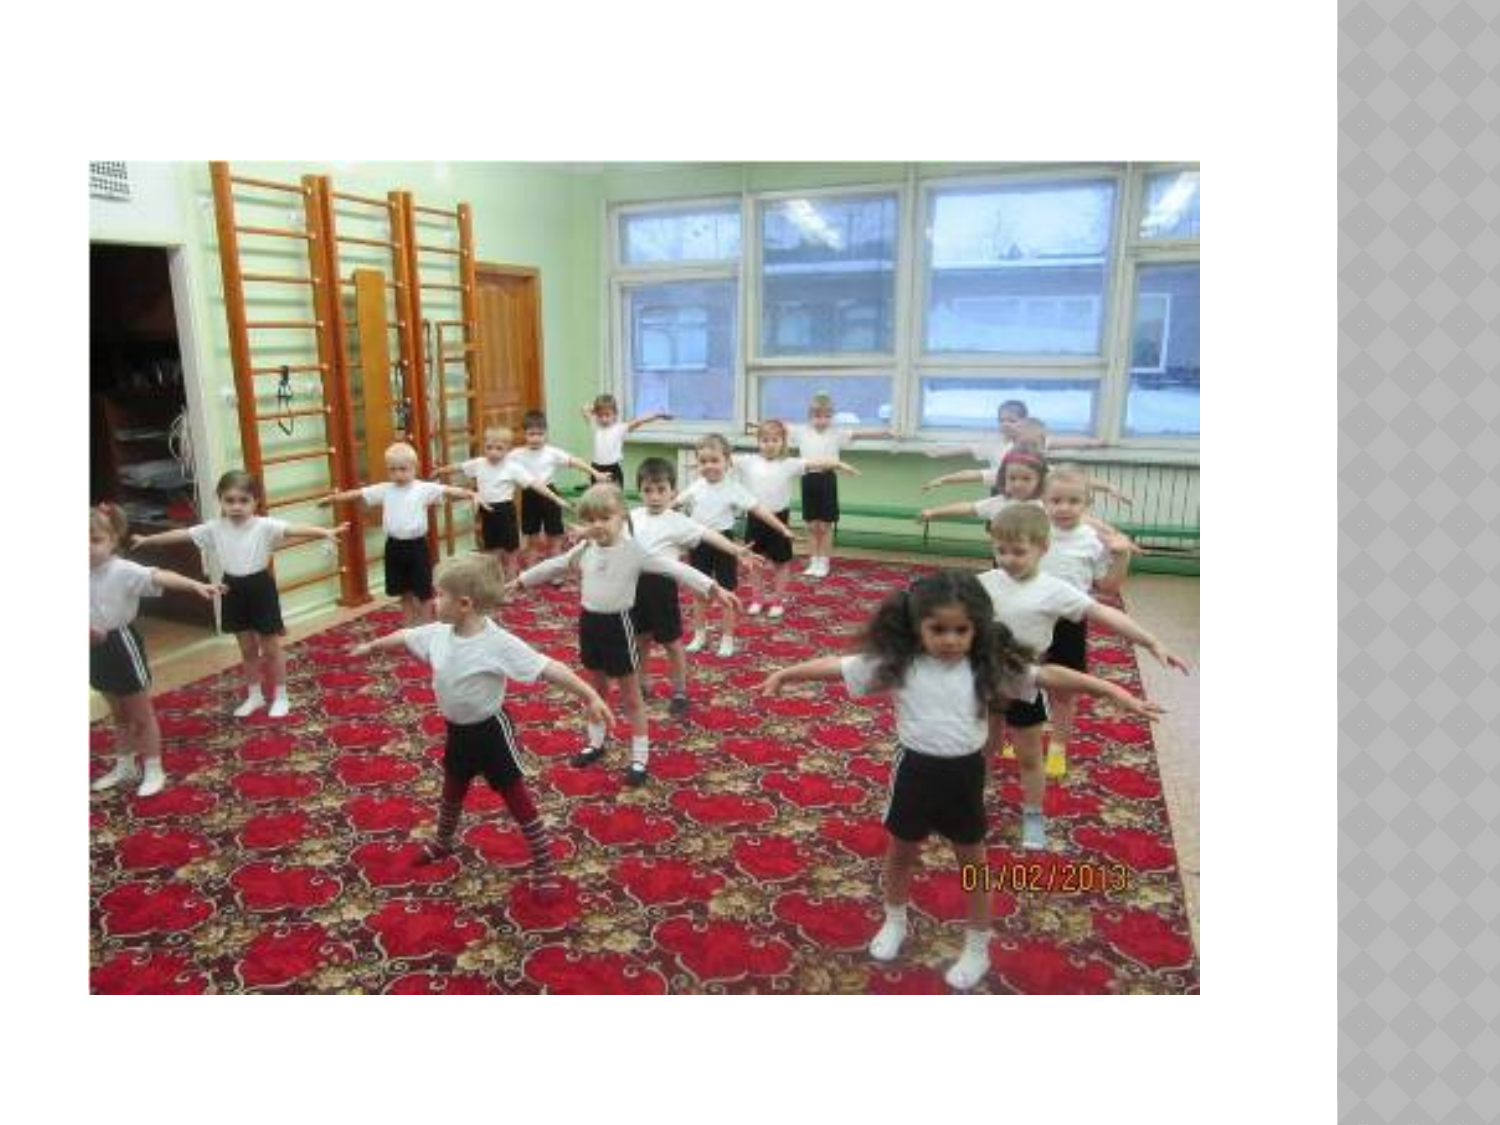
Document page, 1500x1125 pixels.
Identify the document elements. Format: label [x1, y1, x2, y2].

list [88, 160, 1201, 995]
